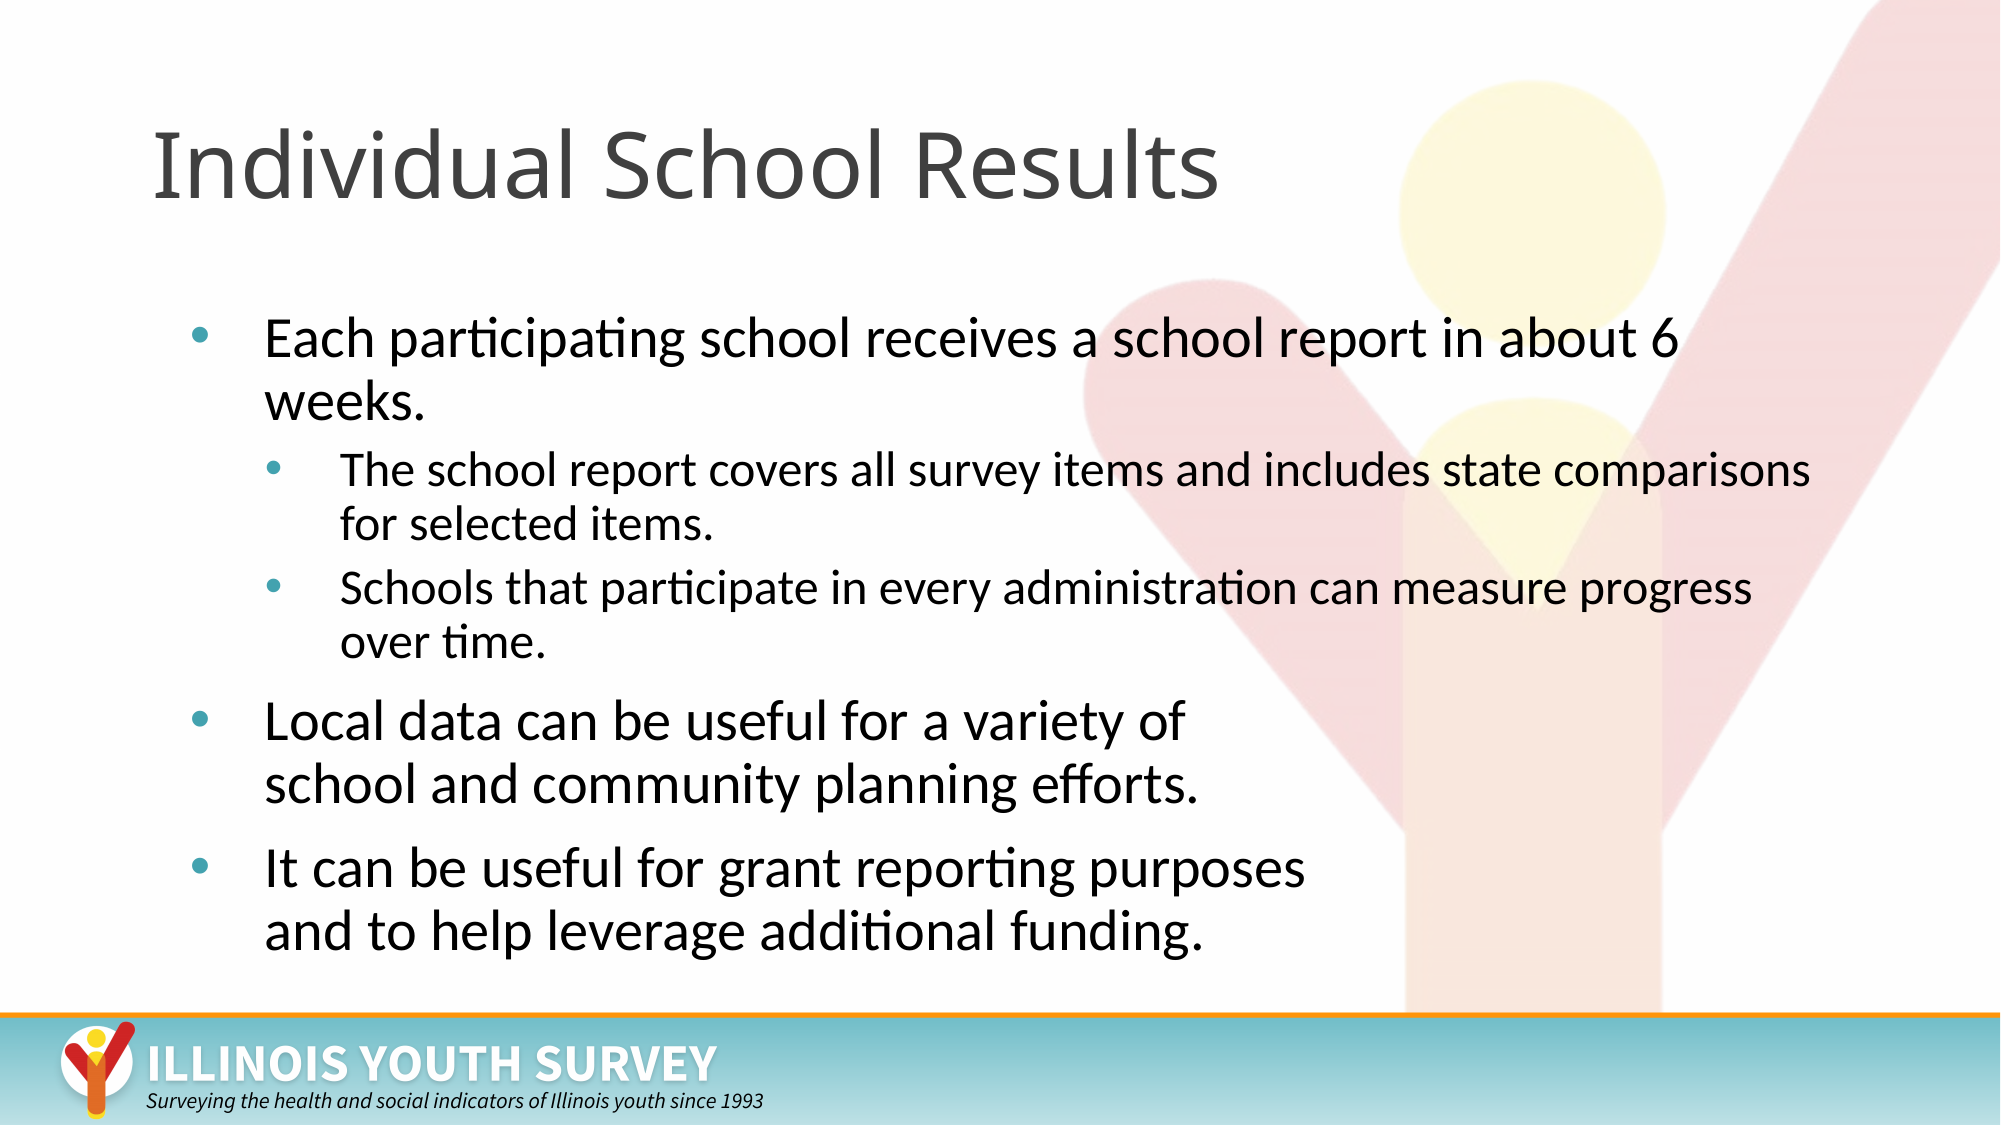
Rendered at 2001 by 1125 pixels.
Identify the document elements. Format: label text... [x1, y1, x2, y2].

title Individual School Results [137, 59, 1863, 278]
picture [0, 0, 2001, 1125]
list Each participating school receives a school report in about 6 weeks. The school report covers all survey items and includes state comparisons for selected items. Schools that participate in every administration can measure progress over time. Local data can be useful for a variety of school and community planning efforts. It can be useful for grant reporting purposes and to help leverage additional funding. [137, 299, 1863, 1014]
